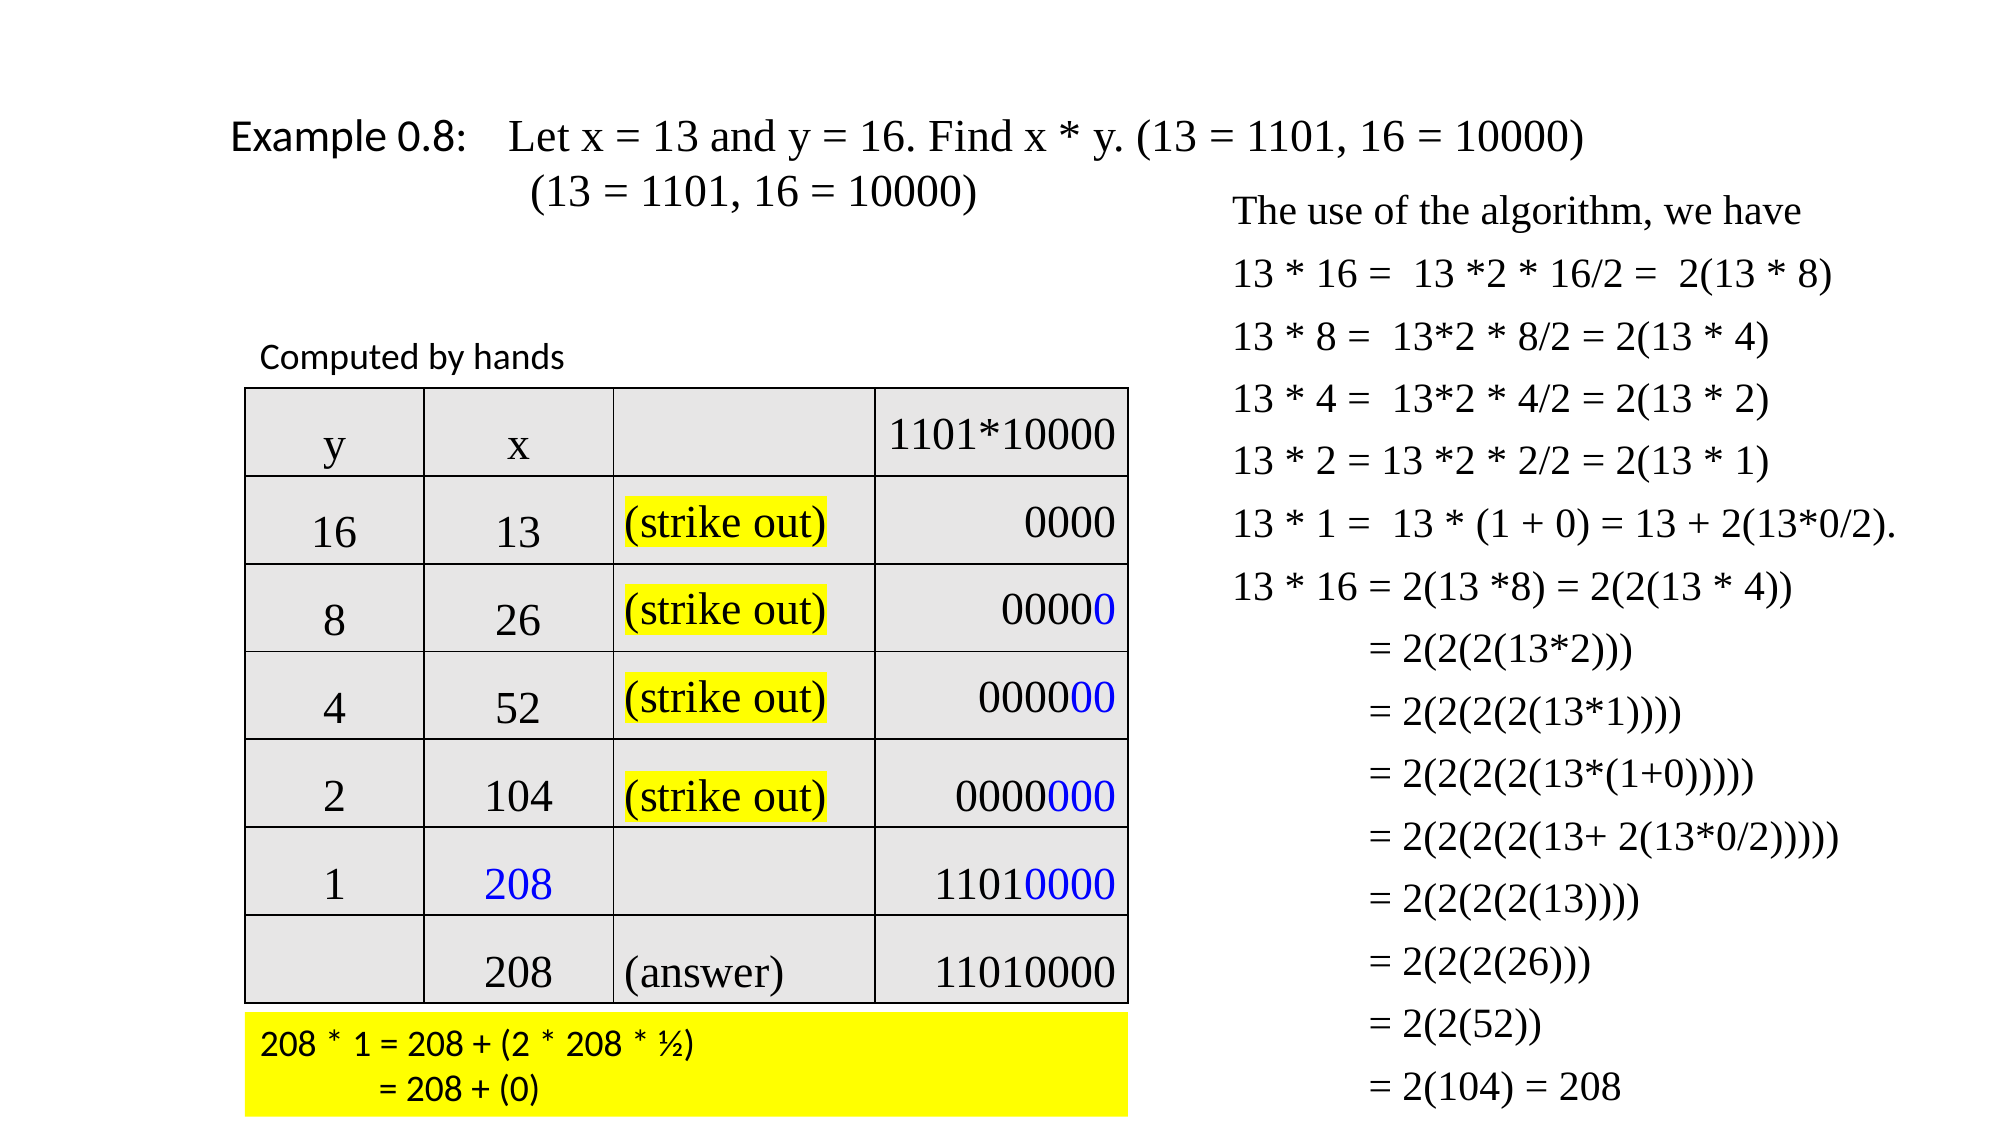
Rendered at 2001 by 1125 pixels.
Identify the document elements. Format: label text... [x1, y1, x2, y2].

table_cell (strike out) [614, 565, 874, 651]
table_cell 11010000 [876, 916, 1127, 1002]
table_cell 26 [425, 565, 613, 651]
table_cell 13 [425, 477, 613, 563]
table_cell 104 [425, 740, 613, 826]
table_cell 2 [246, 740, 423, 826]
table_cell (strike out) [614, 740, 874, 826]
table_cell 000000 [876, 652, 1127, 738]
table_cell 16 [246, 477, 423, 563]
table_cell 208 [425, 828, 613, 914]
table_cell [614, 828, 874, 914]
text_box Computed by hands [244, 324, 615, 385]
table_header 1101*10000 [876, 389, 1127, 475]
table_cell 1 [246, 828, 423, 914]
table_header x [425, 389, 613, 475]
text_box Example 0.8: Let x = 13 and y = 16. Find x * y. (13 = 1101, 16 = 10000) (13 = 1101, 16 = 10000) [215, 98, 1740, 278]
table_header y [246, 389, 423, 475]
table_cell 8 [246, 565, 423, 651]
text_box The use of the algorithm, we have 13 * 16 = 13 *2 * 16/2 = 2(13 * 8) 13 * 8 = 13*2 * 8/2 = 2(13 * 4) 13 * 4 = 13*2 * 4/2 = 2(13 * 2) 13 * 2 = 13 *2 * 2/2 = 2(13 * 1) 13 * 1 = 13 * (1 + 0) = 13 + 2(13*0/2). 13 * 16 = 2(13 *8) = 2(2(13 * 4)) = 2(2(2(13*2))) = 2(2(2(2(13*1)))) = 2(2(2(2(13*(1+0))))) = 2(2(2(2(13+ 2(13*0/2))))) = 2(2(2(2(13)))) = 2(2(2(26))) = 2(2(52)) = 2(104) = 208 [1217, 175, 1931, 1117]
table_cell 52 [425, 652, 613, 738]
table_cell (strike out) [614, 652, 874, 738]
table_cell 4 [246, 652, 423, 738]
table_cell 208 [425, 916, 613, 1002]
table_header [614, 389, 874, 475]
table_cell [246, 916, 423, 1002]
table_cell 0000000 [876, 740, 1127, 826]
table_cell 11010000 [876, 828, 1127, 914]
table_cell 0000 [876, 477, 1127, 563]
text_box 208 * 1 = 208 + (2 * 208 * ½) = 208 + (0) [244, 1012, 1128, 1117]
table_cell (strike out) [614, 477, 874, 563]
table_cell 00000 [876, 565, 1127, 651]
table_cell (answer) [614, 916, 874, 1002]
